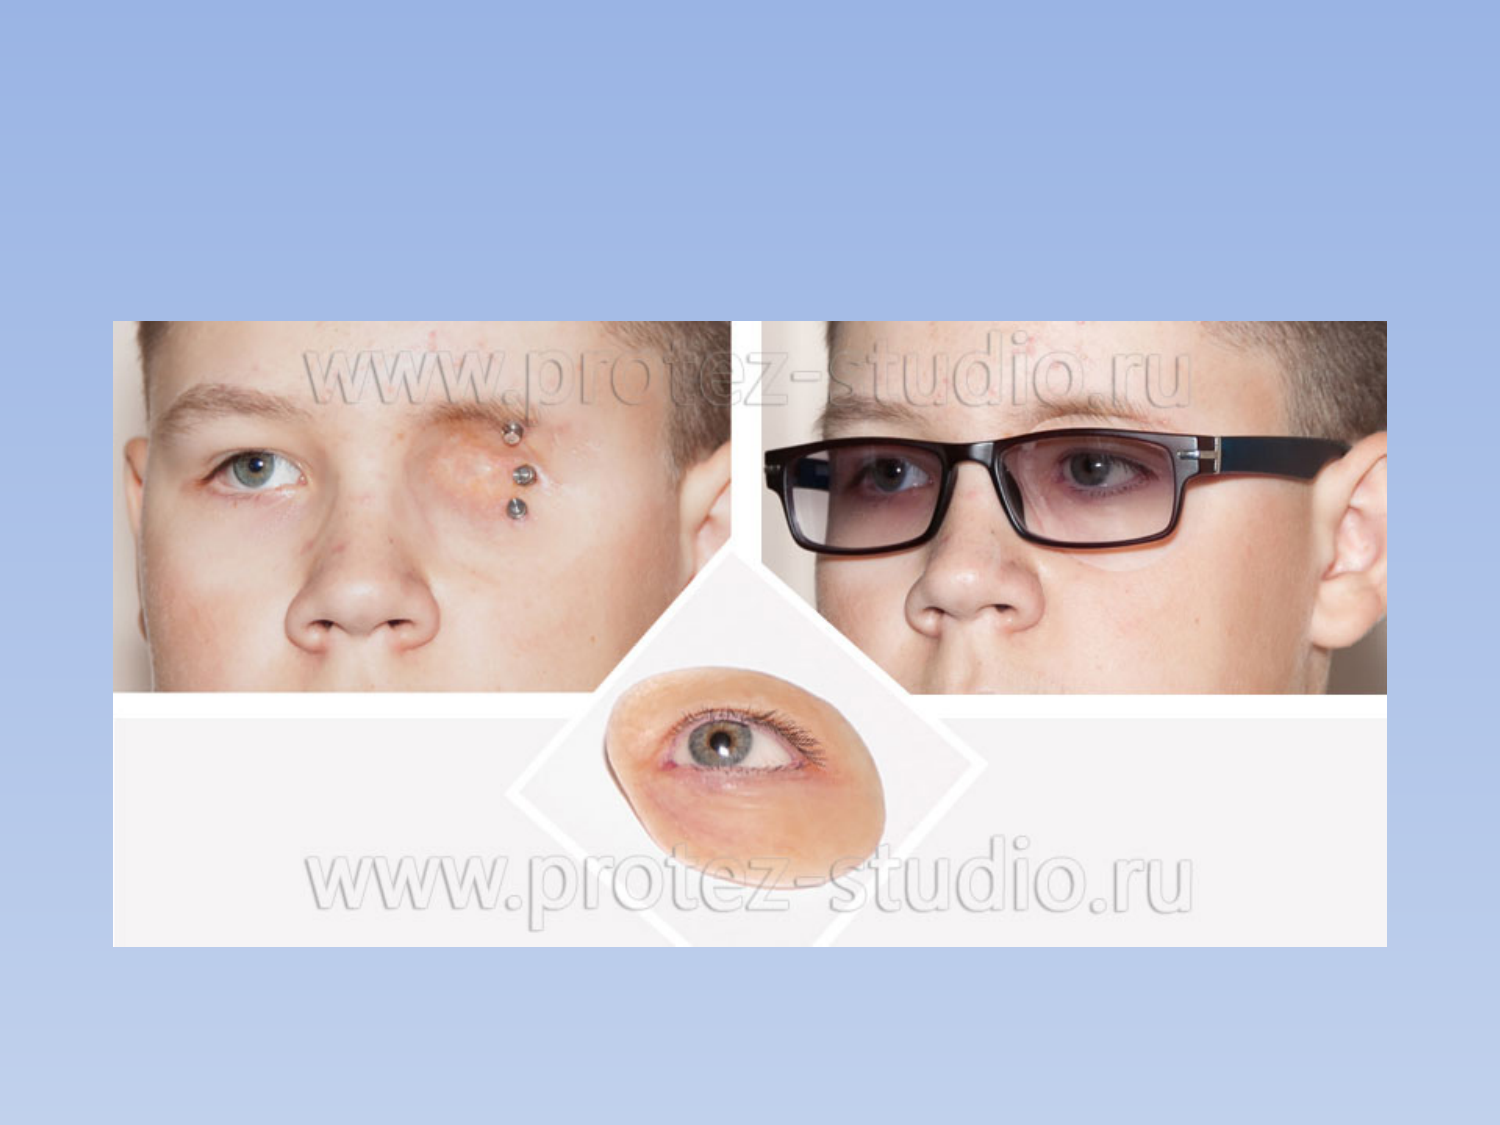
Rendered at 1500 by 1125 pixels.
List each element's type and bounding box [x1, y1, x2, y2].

list [112, 320, 1387, 947]
